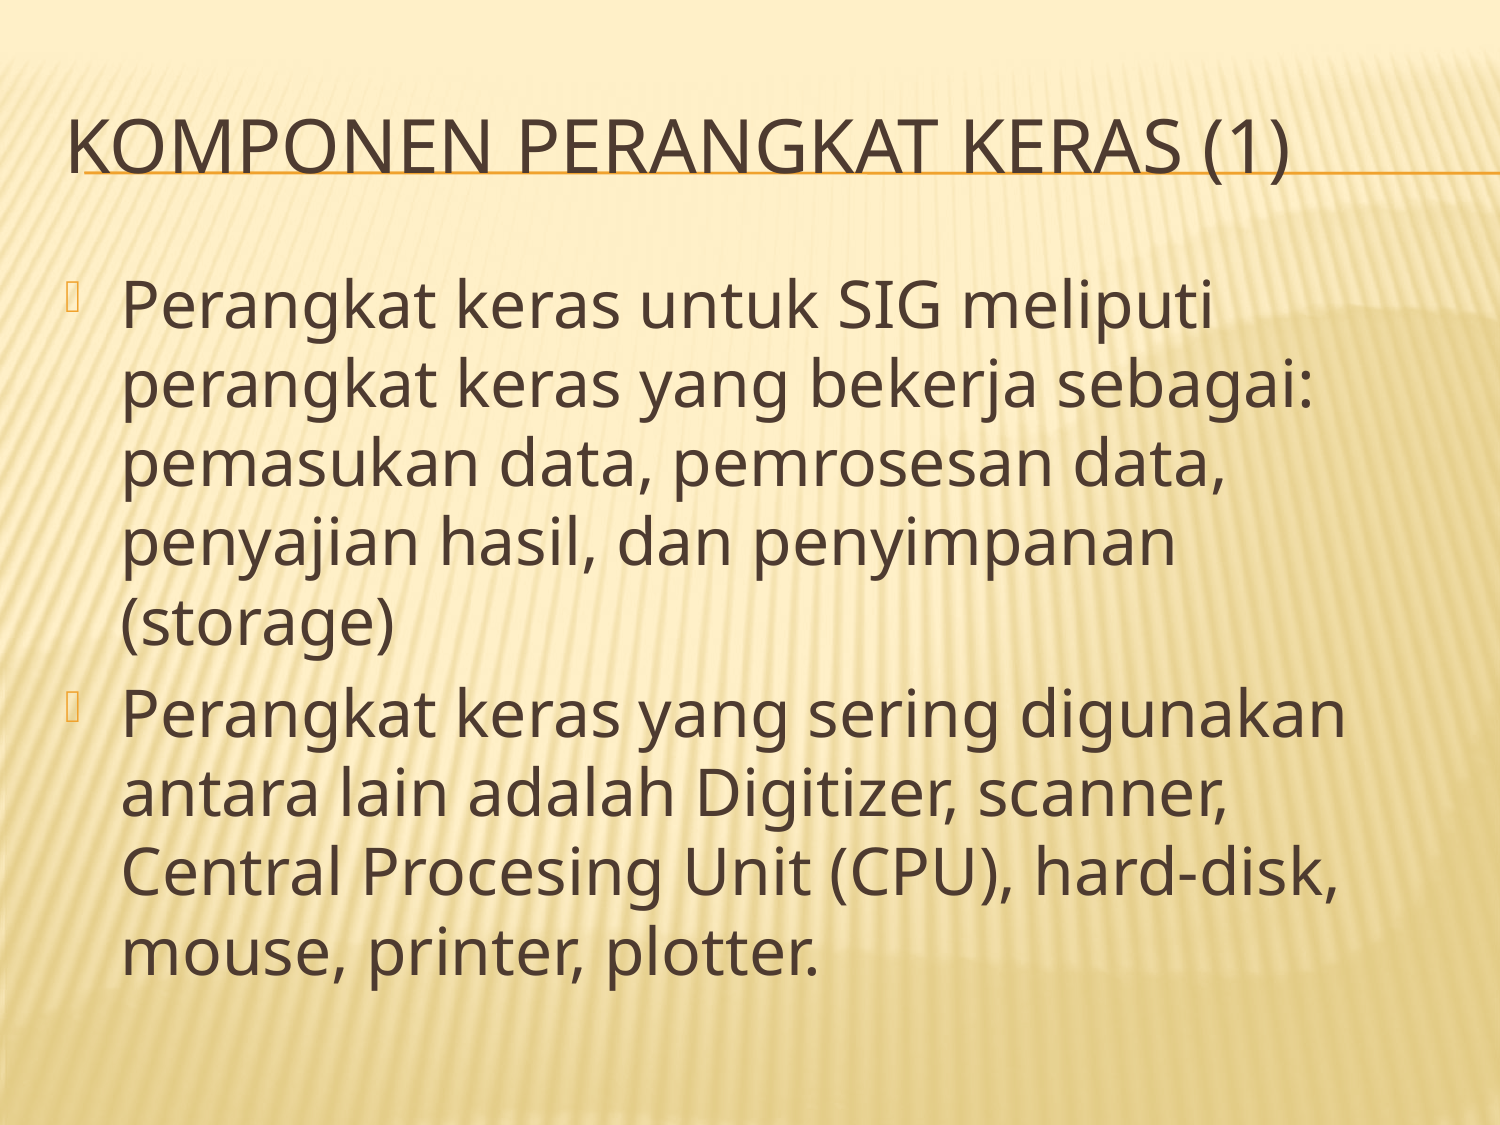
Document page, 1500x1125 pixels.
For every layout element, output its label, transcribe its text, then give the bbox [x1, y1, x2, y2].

list Perangkat keras untuk SIG meliputi perangkat keras yang bekerja sebagai: pemasukan data, pemrosesan data, penyajian hasil, dan penyimpanan (storage) Perangkat keras yang sering digunakan antara lain adalah Digitizer, scanner, Central Procesing Unit (CPU), hard-disk, mouse, printer, plotter. [50, 254, 1475, 998]
title Komponen Perangkat keras (1) [50, 75, 1475, 213]
